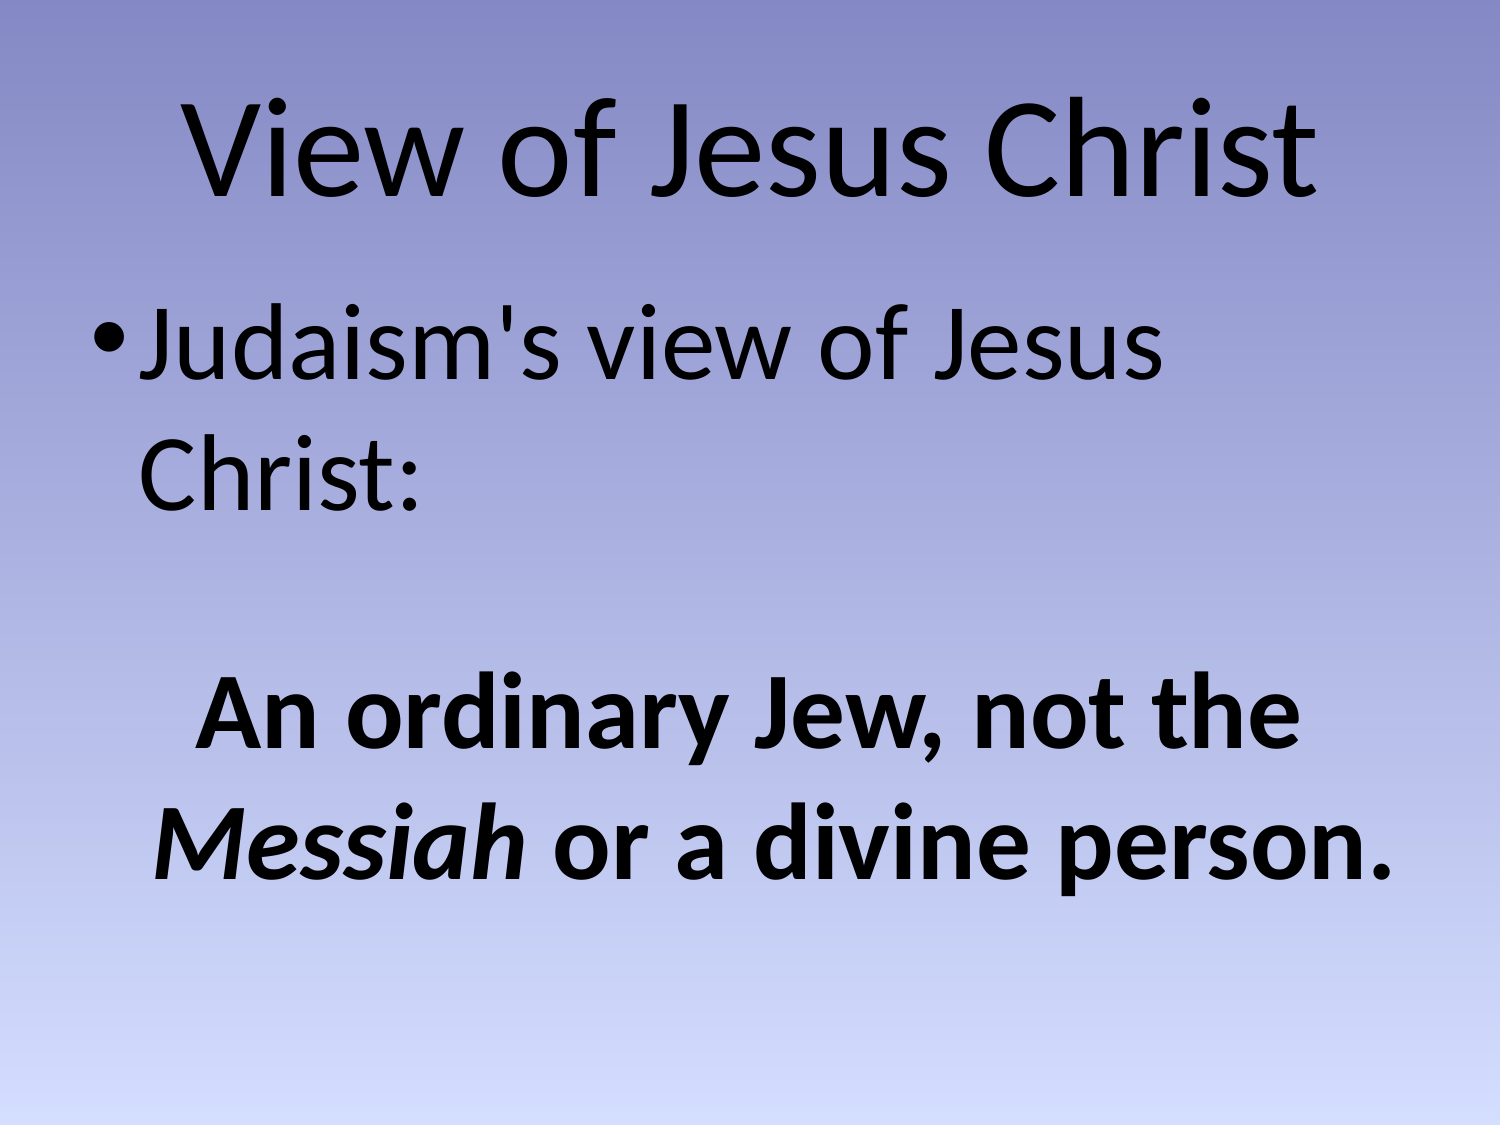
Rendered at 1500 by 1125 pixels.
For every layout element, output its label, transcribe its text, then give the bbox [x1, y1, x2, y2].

title View of Jesus Christ [74, 44, 1426, 233]
list Judaism's view of Jesus Christ: An ordinary Jew, not the Messiah or a divine person. [74, 262, 1426, 1006]
